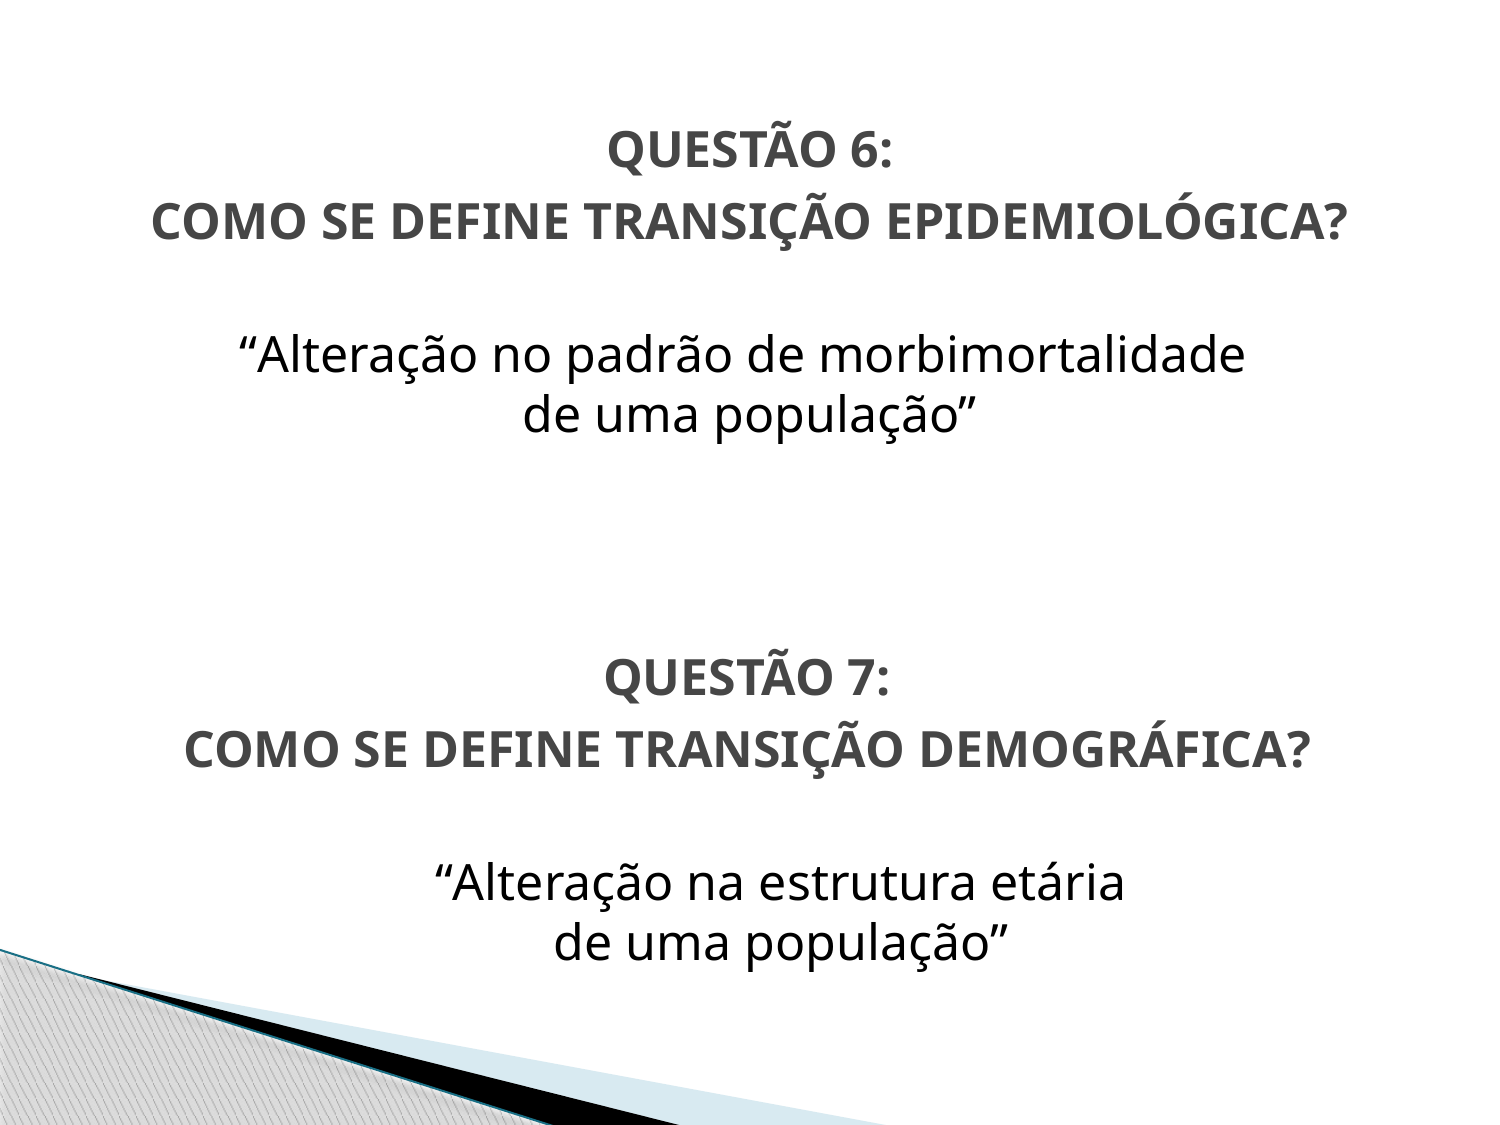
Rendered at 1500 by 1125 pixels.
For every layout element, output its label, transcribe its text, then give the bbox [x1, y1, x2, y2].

text_box “Alteração no padrão de morbimortalidade de uma população” [224, 315, 1276, 451]
text_box QUESTÃO 7: COMO SE DEFINE TRANSIÇÃO DEMOGRÁFICA? [20, 567, 1474, 844]
title QUESTÃO 6: COMO SE DEFINE TRANSIÇÃO EPIDEMIOLÓGICA? [0, 40, 1500, 316]
text_box “Alteração na estrutura etária de uma população” [420, 843, 1142, 978]
